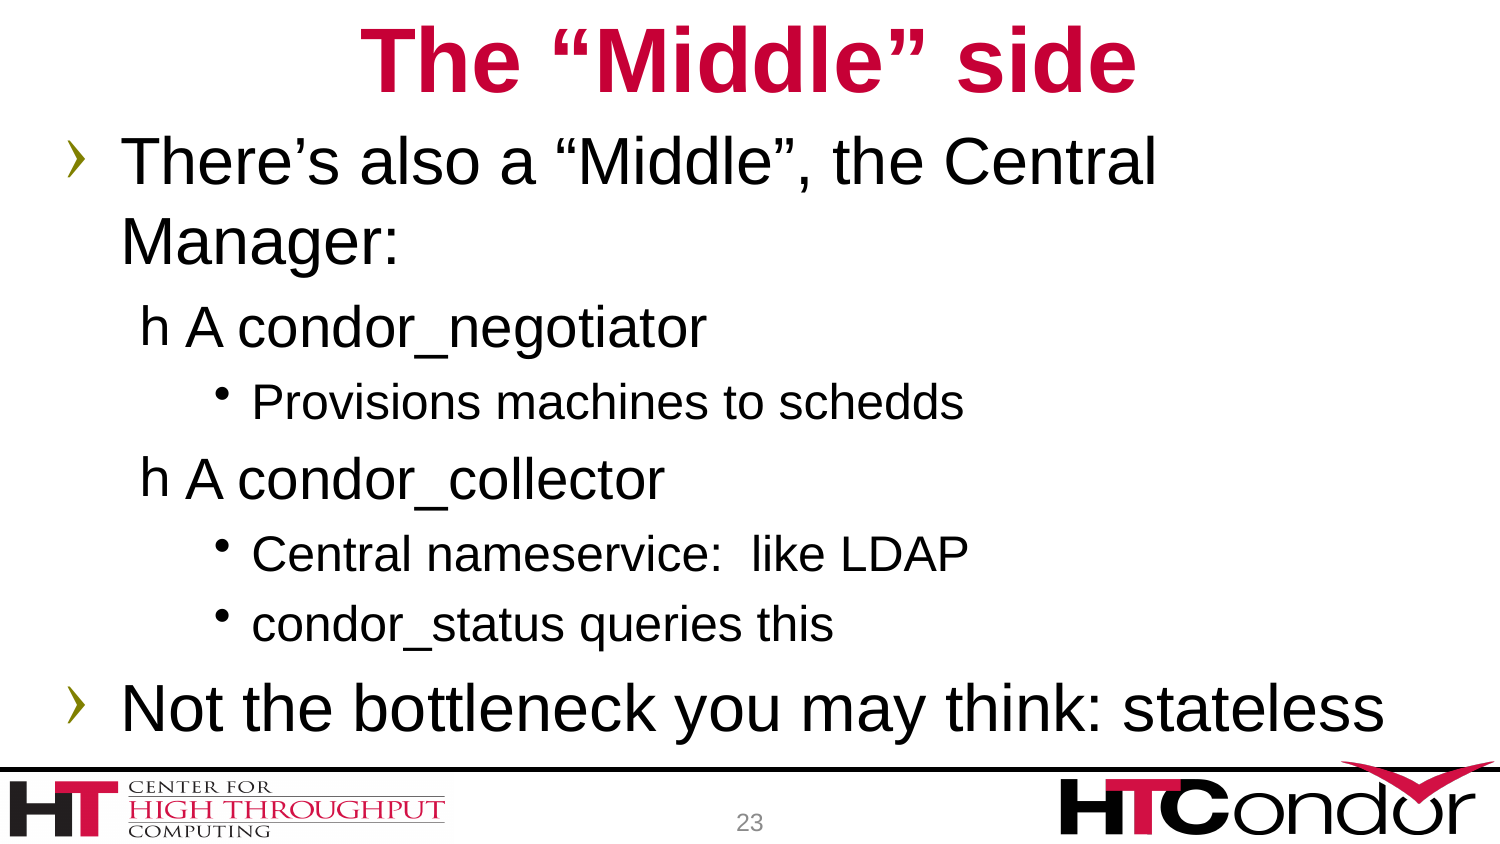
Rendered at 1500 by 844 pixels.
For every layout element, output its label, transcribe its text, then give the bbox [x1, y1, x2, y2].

picture [0, 772, 454, 844]
picture [1055, 760, 1500, 840]
title The “Middle” side [0, 0, 1500, 113]
slide_number 23 [575, 798, 925, 844]
list There’s also a “Middle”, the Central Manager: A condor_negotiator Provisions machines to schedds A condor_collector Central nameservice: like LDAP condor_status queries this Not the bottleneck you may think: stateless [48, 113, 1427, 631]
